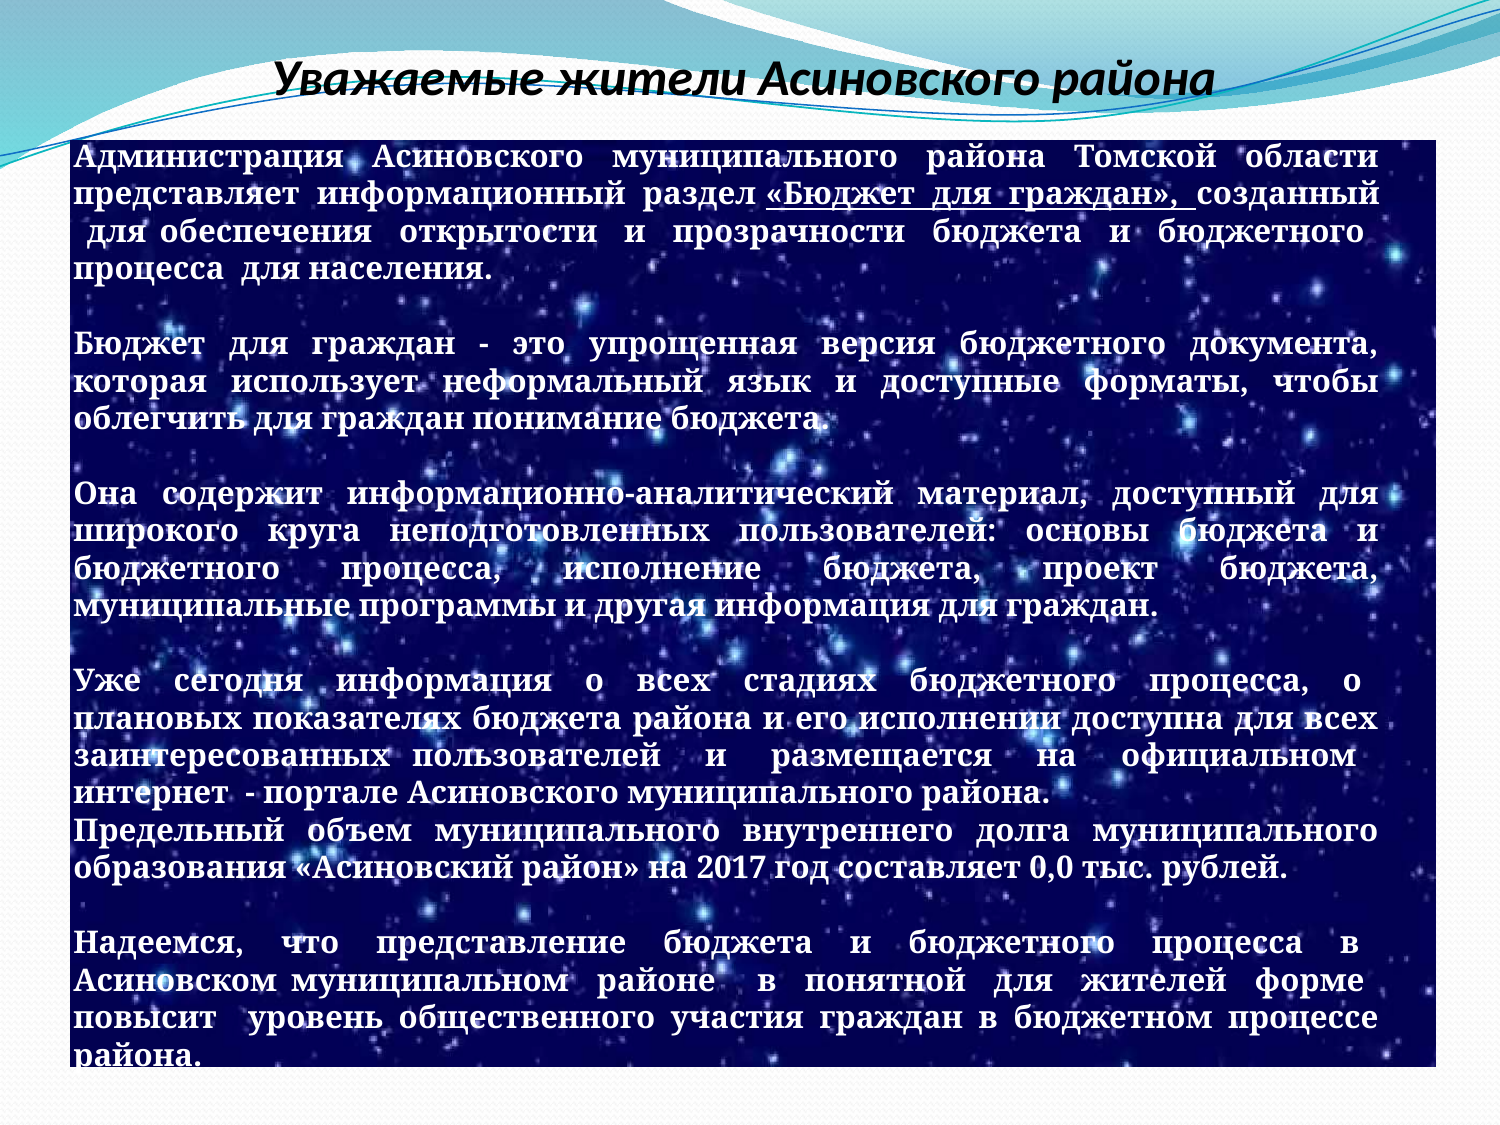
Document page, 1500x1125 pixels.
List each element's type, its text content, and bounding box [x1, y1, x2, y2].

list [70, 140, 1436, 1067]
title Уважаемые жители Асиновского района [75, 35, 1425, 106]
text_box Администрация Асиновского муниципального района Томской области представляет информационный раздел «Бюджет для граждан», созданный для обеспечения открытости и прозрачности бюджета и бюджетного процесса для населения. Бюджет для граждан - это упрощенная версия бюджетного документа, которая использует неформальный язык и доступные форматы, чтобы облегчить для граждан понимание бюджета. Она содержит информационно-аналитический материал, доступный для широкого круга неподготовленных пользователей: основы бюджета и бюджетного процесса, исполнение бюджета, проект бюджета, муниципальные программы и другая информация для граждан. Уже сегодня информация о всех стадиях бюджетного процесса, о плановых показателях бюджета района и его исполнении доступна для всех заинтересованных пользователей и размещается на официальном интернет - портале Асиновского муниципального района. Предельный объем муниципального внутреннего долга муниципального образования «Асиновский район» на 2017 год составляет 0,0 тыс. рублей. Надеемся, что представление бюджета и бюджетного процесса в Асиновском муниципальном районе в понятной для жителей форме повысит уровень общественного участия граждан в бюджетном процессе района. [58, 128, 1395, 1080]
